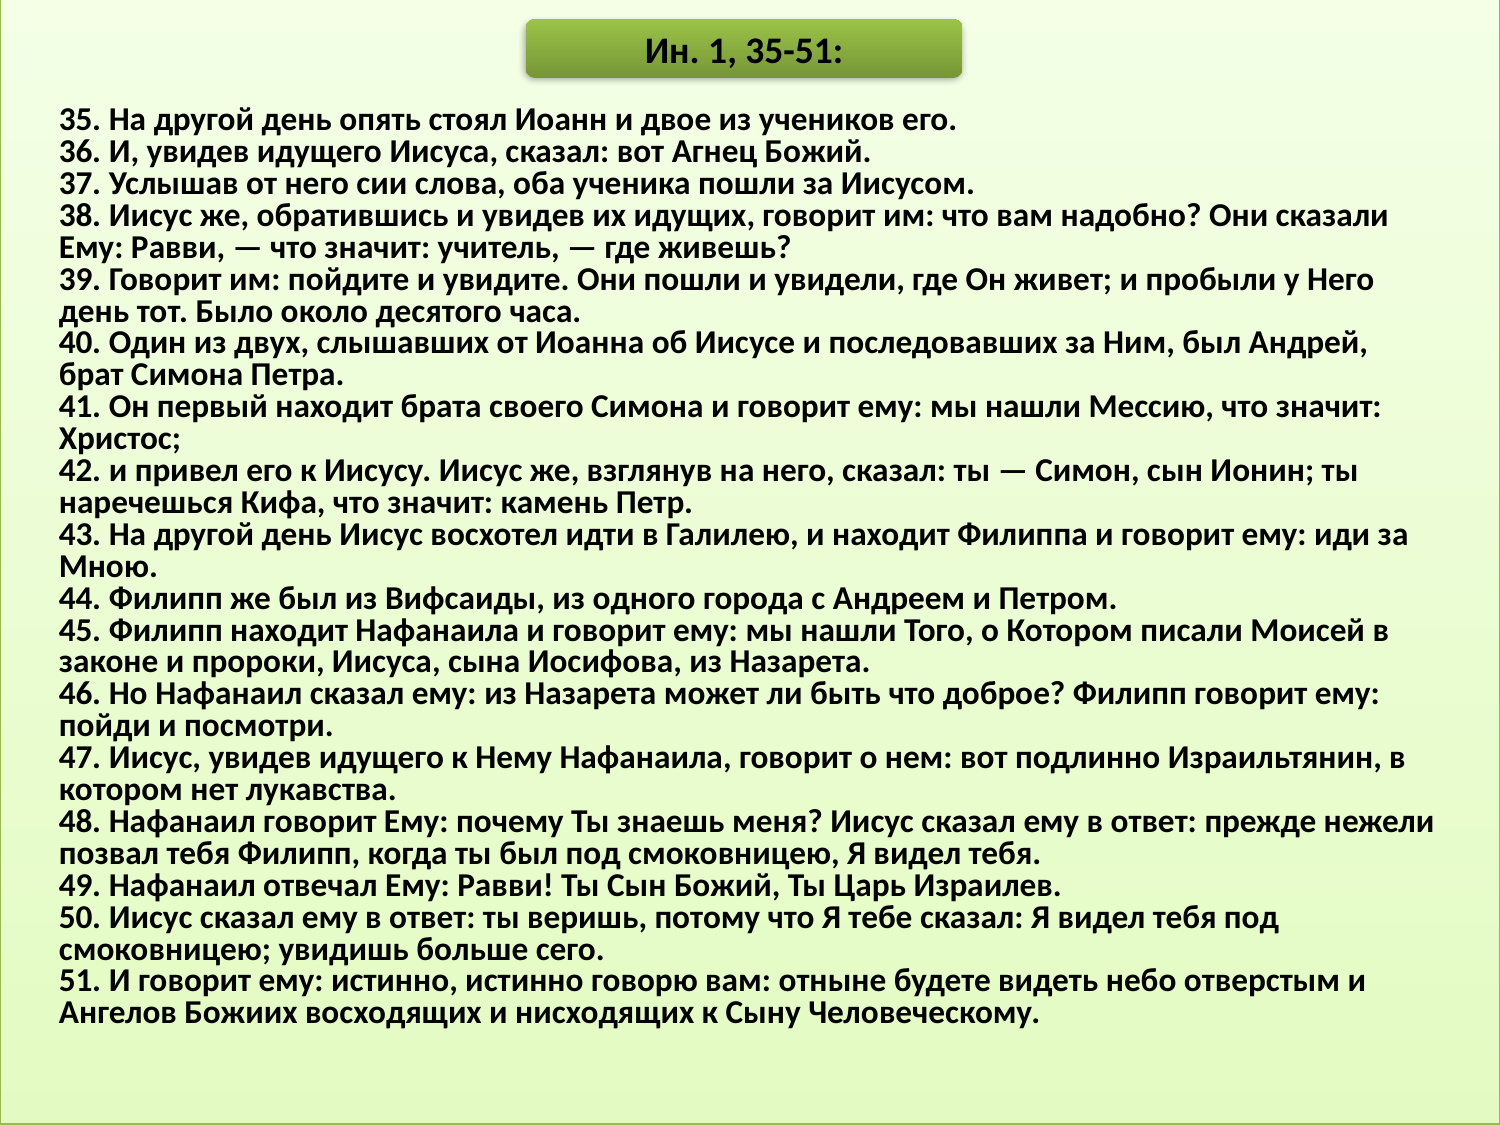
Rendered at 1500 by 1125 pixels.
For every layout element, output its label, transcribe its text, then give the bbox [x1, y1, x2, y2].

text_box Ин. 1, 35-51: [525, 19, 963, 79]
list 35. На другой день опять стоял Иоанн и двое из учеников его. 36. И, увидев идущего Иисуса, сказал: вот Агнец Божий. 37. Услышав от него сии слова, оба ученика пошли за Иисусом. 38. Иисус же, обратившись и увидев их идущих, говорит им: что вам надобно? Они сказали Ему: Равви, — что значит: учитель, — где живешь? 39. Говорит им: пойдите и увидите. Они пошли и увидели, где Он живет; и пробыли у Него день тот. Было около десятого часа. 40. Один из двух, слышавших от Иоанна об Иисусе и последовавших за Ним, был Андрей, брат Симона Петра. 41. Он первый находит брата своего Симона и говорит ему: мы нашли Мессию, что значит: Христос; 42. и привел его к Иисусу. Иисус же, взглянув на него, сказал: ты — Симон, сын Ионин; ты наречешься Кифа, что значит: камень Петр. 43. На другой день Иисус восхотел идти в Галилею, и находит Филиппа и говорит ему: иди за Мною. 44. Филипп же был из Вифсаиды, из одного города с Андреем и Петром. 45. Филипп находит Нафанаила и говорит ему: мы нашли Того, о Котором писали Моисей в законе и пророки, Иисуса, сына Иосифова, из Назарета. 46. Но Нафанаил сказал ему: из Назарета может ли быть что доброе? Филипп говорит ему: пойди и посмотри. 47. Иисус, увидев идущего к Нему Нафанаила, говорит о нем: вот подлинно Израильтянин, в котором нет лукавства. 48. Нафанаил говорит Ему: почему Ты знаешь меня? Иисус сказал ему в ответ: прежде нежели позвал тебя Филипп, когда ты был под смоковницею, Я видел тебя. 49. Нафанаил отвечал Ему: Равви! Ты Сын Божий, Ты Царь Израилев. 50. Иисус сказал ему в ответ: ты веришь, потому что Я тебе сказал: Я видел тебя под смоковницею; увидишь больше сего. 51. И говорит ему: истинно, истинно говорю вам: отныне будете видеть небо отверстым и Ангелов Божиих восходящих и нисходящих к Сыну Человеческому. [0, 0, 1500, 1125]
